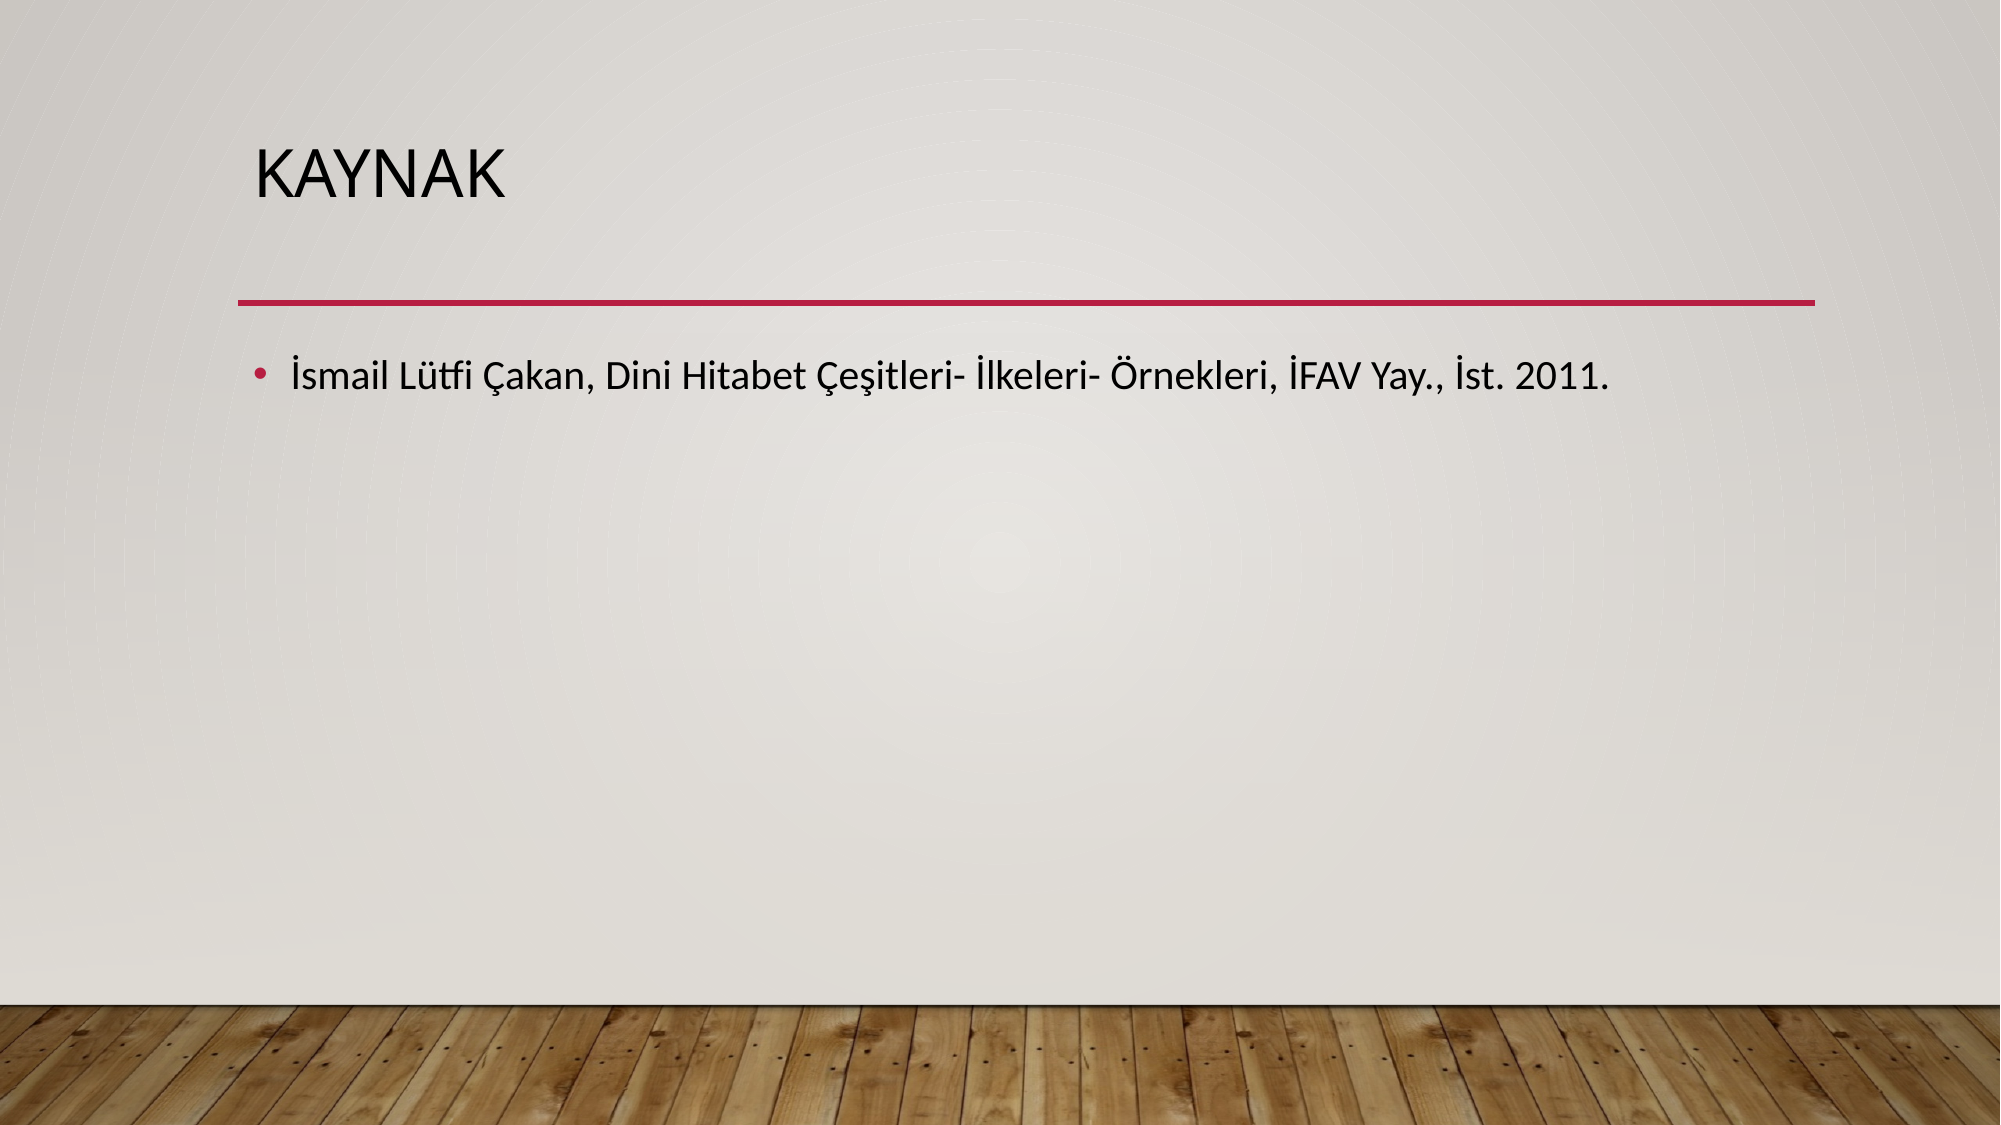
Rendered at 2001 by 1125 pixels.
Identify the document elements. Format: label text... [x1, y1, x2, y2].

picture [0, 1005, 2000, 1125]
list İsmail Lütfi Çakan, Dini Hitabet Çeşitleri- İlkeleri- Örnekleri, İFAV Yay., İst. 2011. [238, 330, 1814, 897]
title Kaynak [238, 131, 1814, 305]
